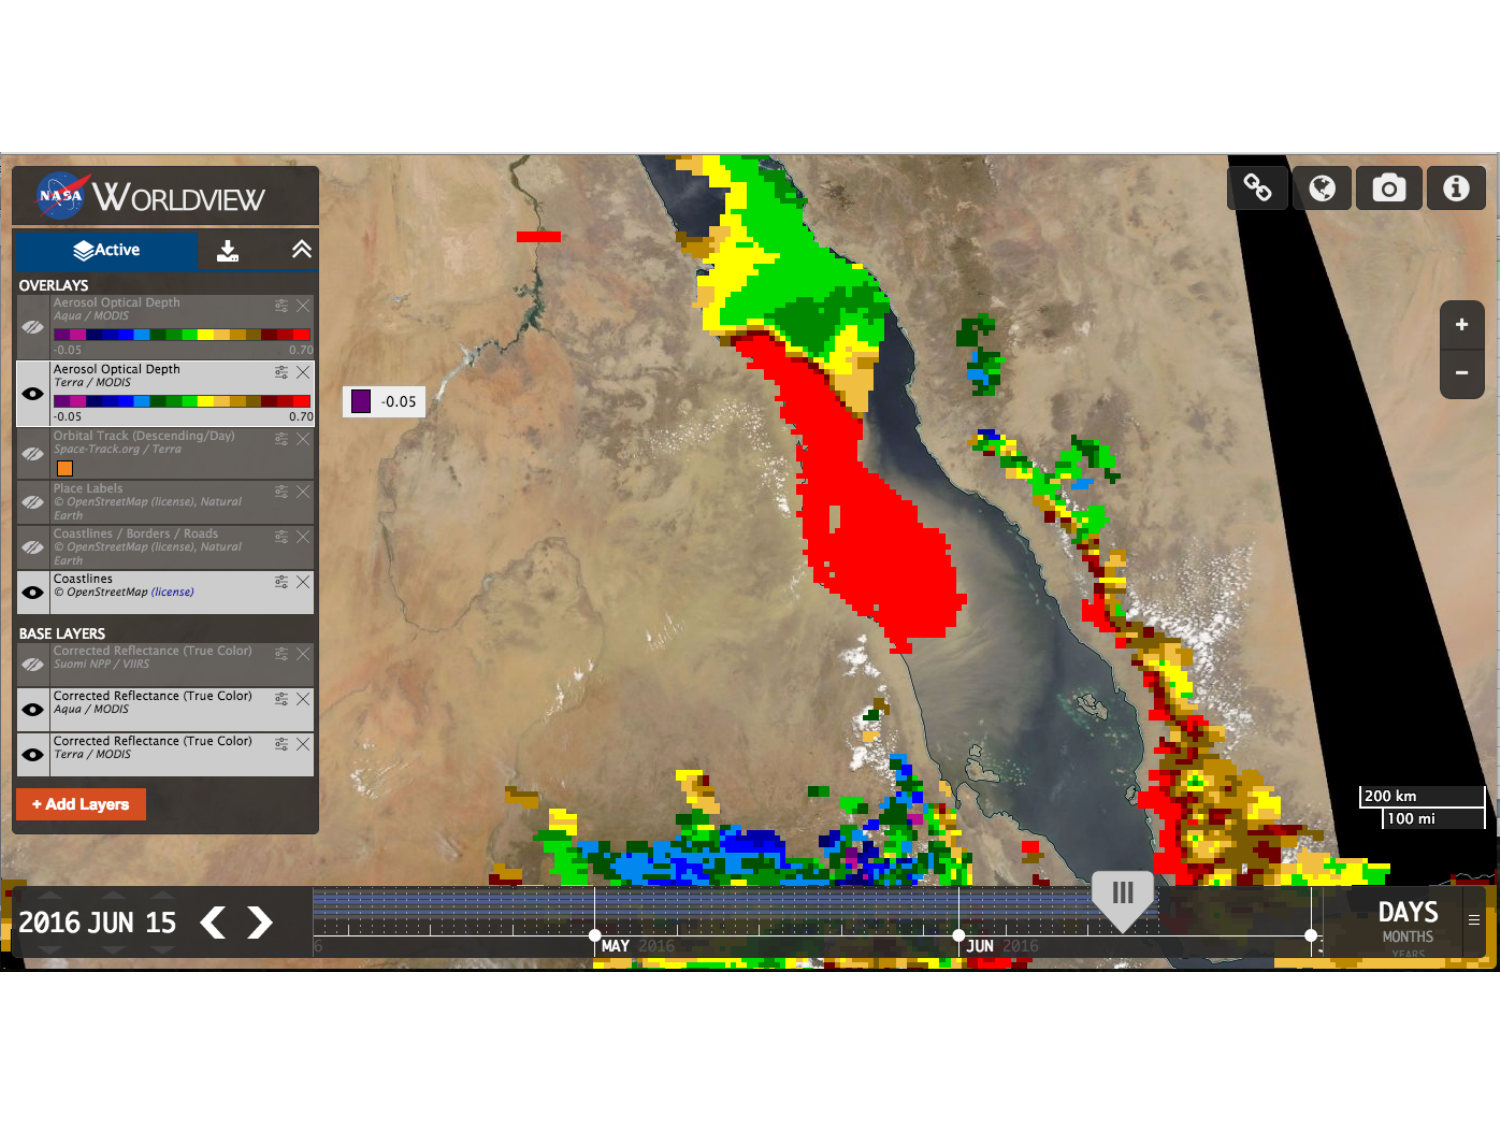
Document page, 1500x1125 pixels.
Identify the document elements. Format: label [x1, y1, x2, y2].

picture [0, 151, 1500, 973]
